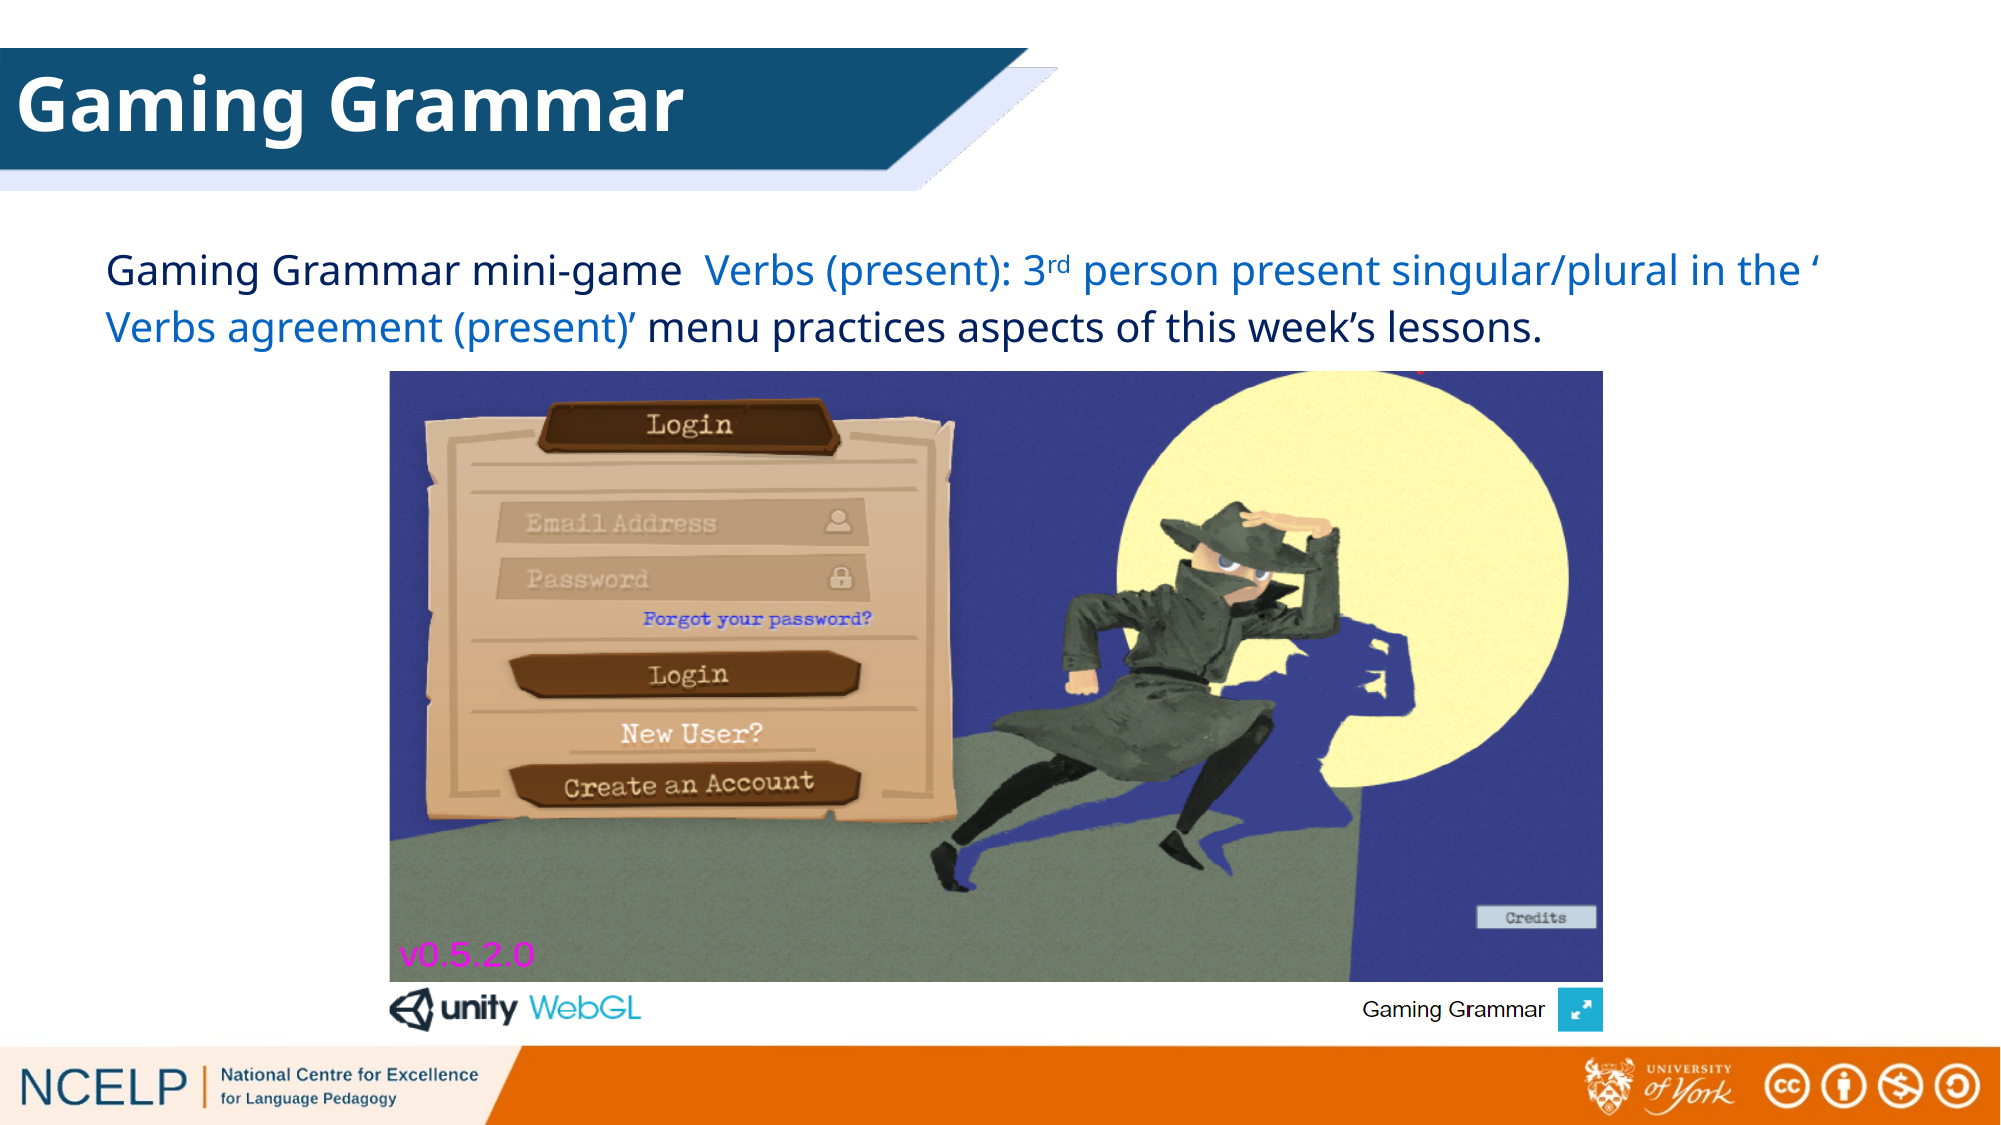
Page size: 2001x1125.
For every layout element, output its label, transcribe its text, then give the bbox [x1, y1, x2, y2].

picture [0, 48, 1060, 191]
picture [0, 0, 2001, 1125]
text_box Gaming Grammar mini-game Verbs (present): 3rd person present singular/plural in the ‘Verbs agreement (present)’ menu practices aspects of this week’s lessons. [90, 236, 1958, 466]
title Gaming Grammar [0, 0, 1725, 218]
